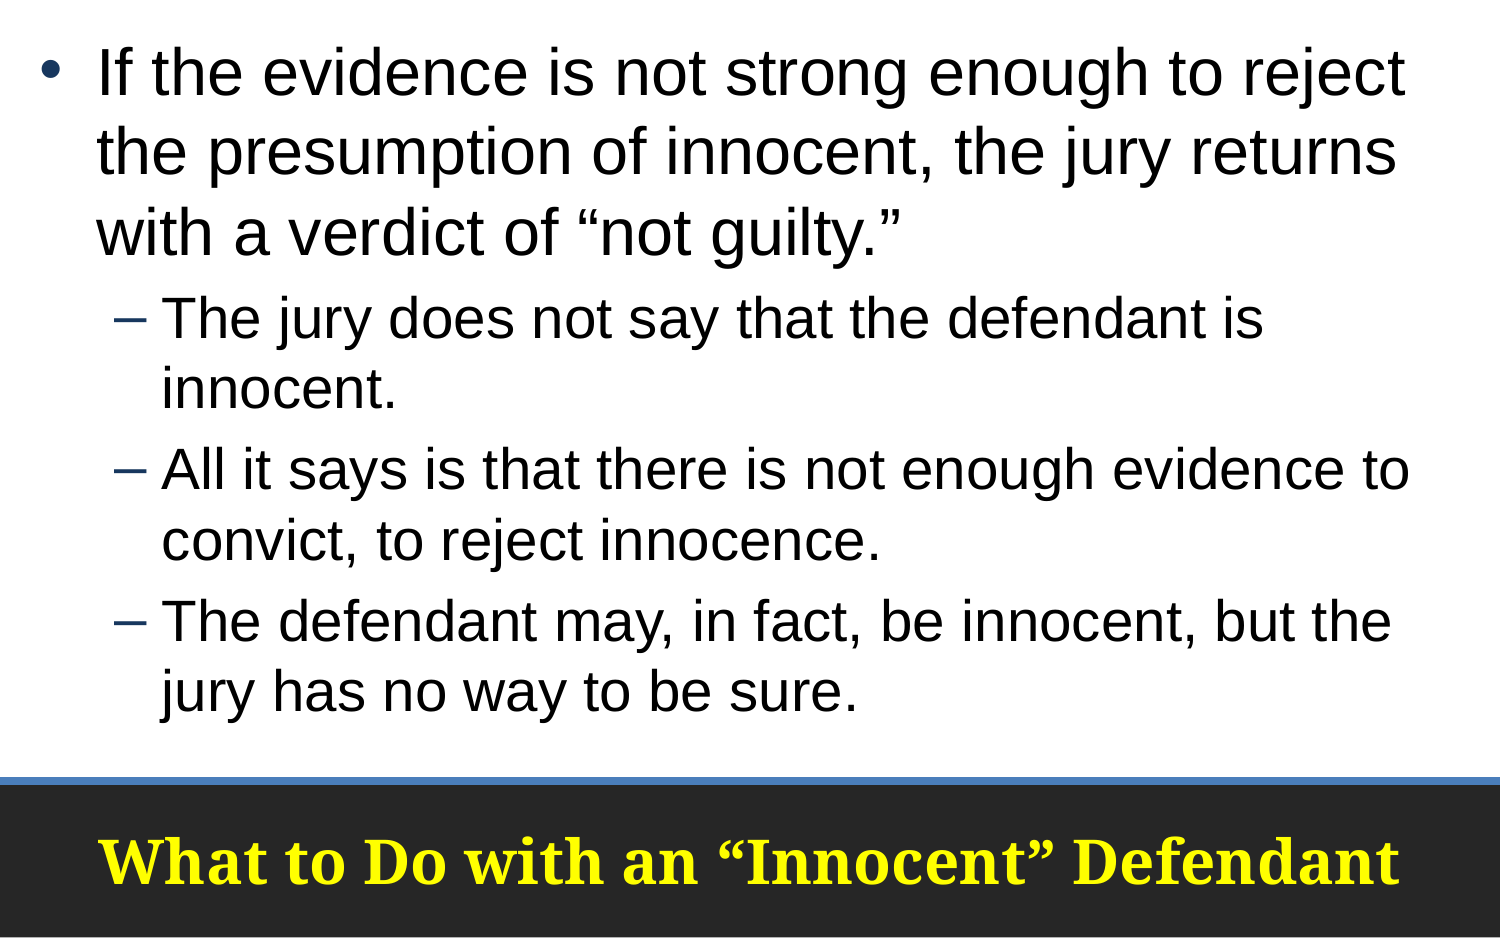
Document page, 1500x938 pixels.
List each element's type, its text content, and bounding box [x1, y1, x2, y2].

title What to Do with an “Innocent” Defendant [37, 781, 1463, 938]
list If the evidence is not strong enough to reject the presumption of innocent, the jury returns with a verdict of “not guilty.” The jury does not say that the defendant is innocent. All it says is that there is not enough evidence to convict, to reject innocence. The defendant may, in fact, be innocent, but the jury has no way to be sure. [24, 20, 1475, 761]
